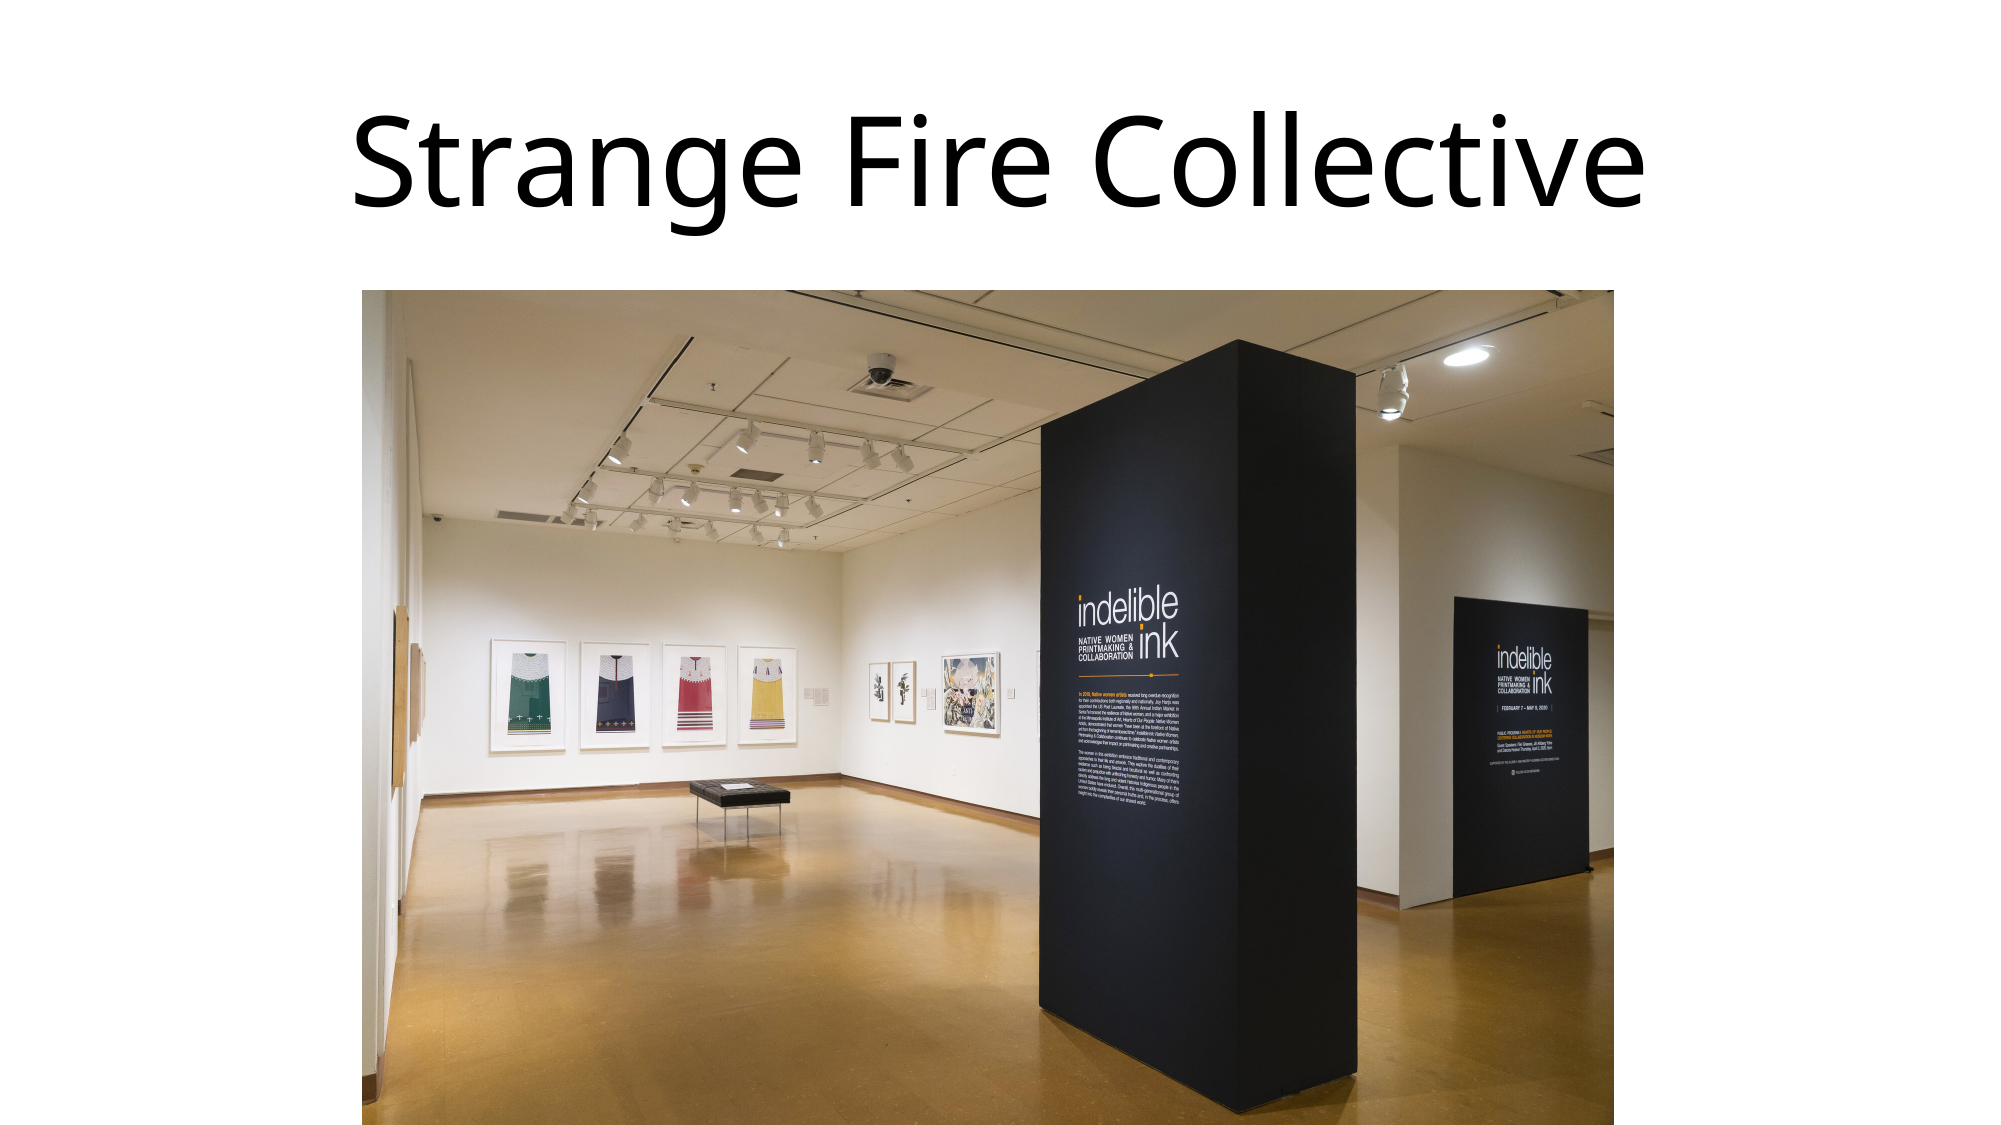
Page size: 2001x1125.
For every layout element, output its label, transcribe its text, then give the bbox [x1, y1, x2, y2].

title Strange Fire Collective [137, 37, 1863, 242]
picture [362, 290, 1614, 1125]
